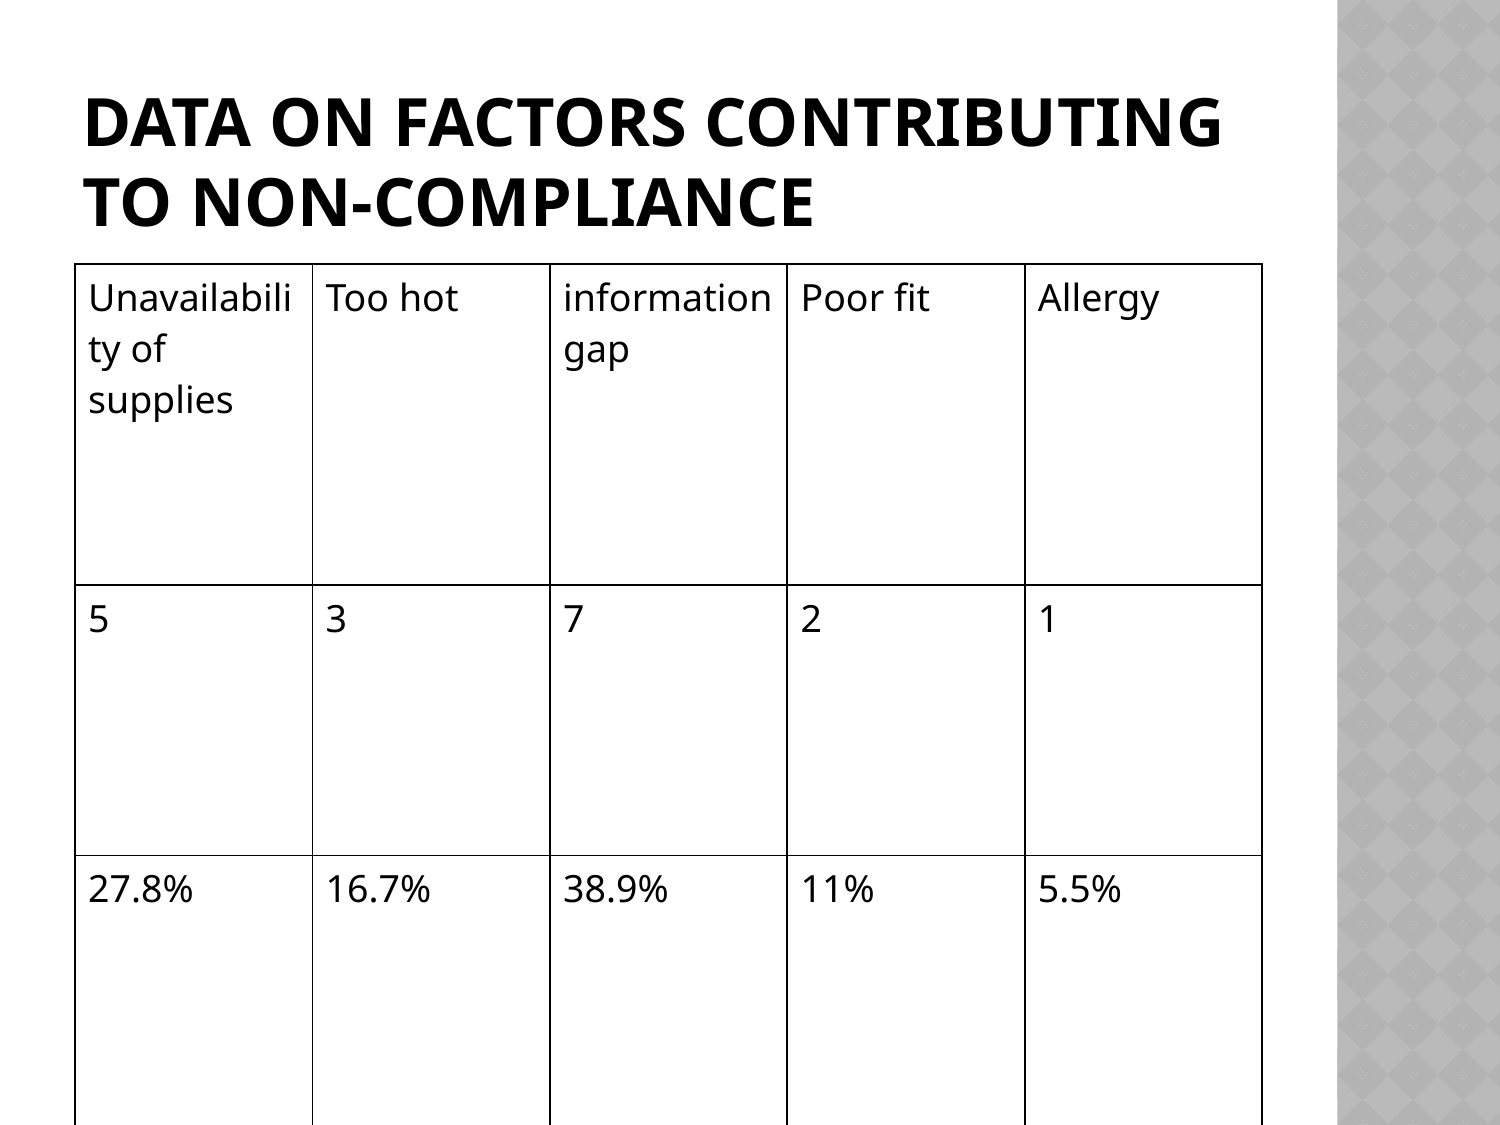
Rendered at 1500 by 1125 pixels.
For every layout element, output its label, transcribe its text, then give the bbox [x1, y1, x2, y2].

table_header Too hot [313, 265, 549, 584]
table_cell 3 [313, 586, 549, 855]
table_cell 27.8% [76, 856, 312, 1125]
table_cell 16.7% [313, 856, 549, 1125]
table_cell 1 [1026, 586, 1261, 855]
table_header Allergy [1026, 265, 1261, 584]
title Data on factors contributing to non-compliance [75, 52, 1263, 240]
table_cell 5 [76, 586, 312, 855]
table_cell 38.9% [551, 856, 786, 1125]
table_header Unavailability of supplies [76, 265, 312, 584]
table_header Poor fit [788, 265, 1024, 584]
table_cell 11% [788, 856, 1024, 1125]
table_cell 2 [788, 586, 1024, 855]
table_cell 5.5% [1026, 856, 1261, 1125]
table_cell 7 [551, 586, 786, 855]
table_header information gap [551, 265, 786, 584]
